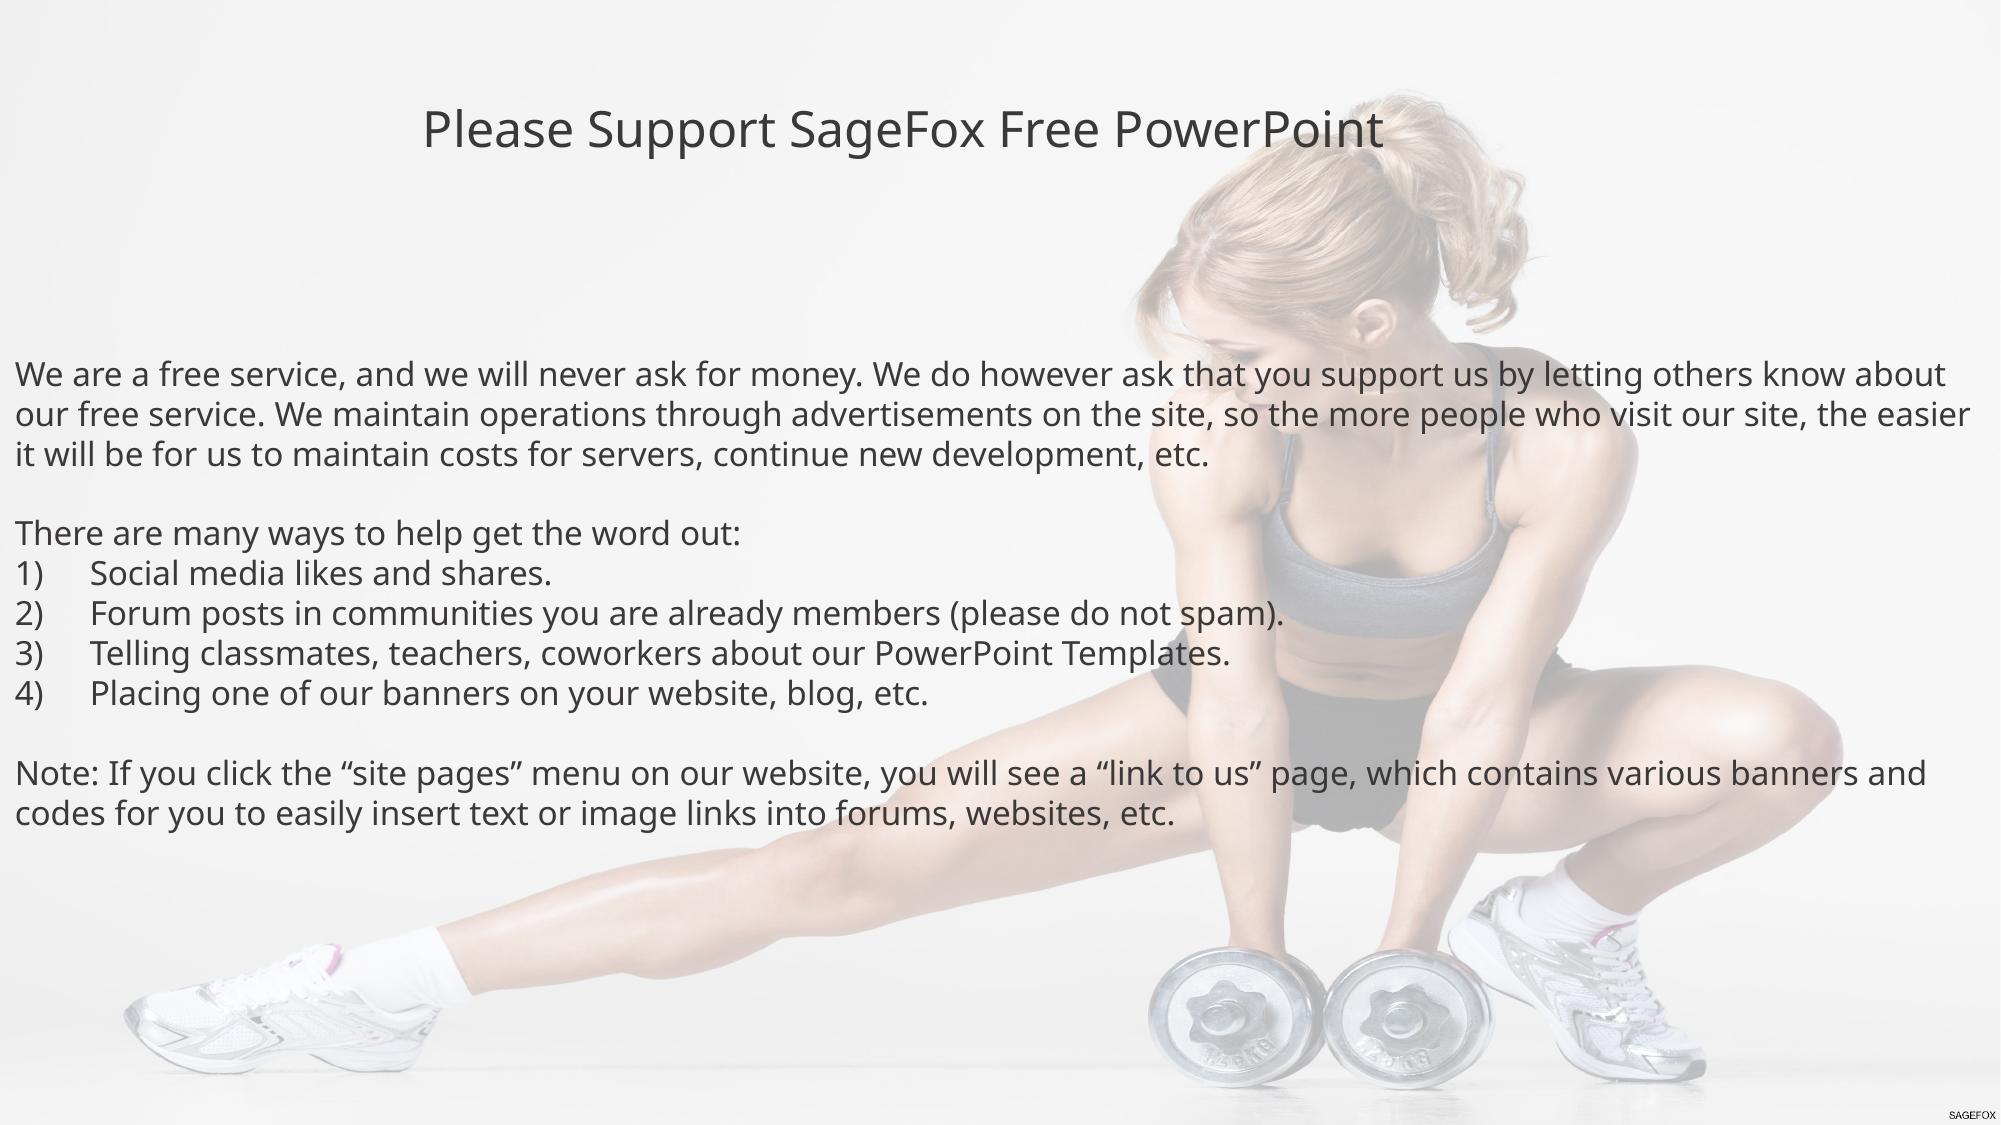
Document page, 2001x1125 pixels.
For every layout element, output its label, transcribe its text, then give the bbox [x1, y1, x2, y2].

text_box We are a free service, and we will never ask for money. We do however ask that you support us by letting others know about our free service. We maintain operations through advertisements on the site, so the more people who visit our site, the easier it will be for us to maintain costs for servers, continue new development, etc. There are many ways to help get the word out: Social media likes and shares. Forum posts in communities you are already members (please do not spam). Telling classmates, teachers, coworkers about our PowerPoint Templates. Placing one of our banners on your website, blog, etc. Note: If you click the “site pages” menu on our website, you will see a “link to us” page, which contains various banners and codes for you to easily insert text or image links into forums, websites, etc. [0, 0, 2000, 1125]
title Please Support SageFox Free PowerPoint [363, 72, 1444, 190]
